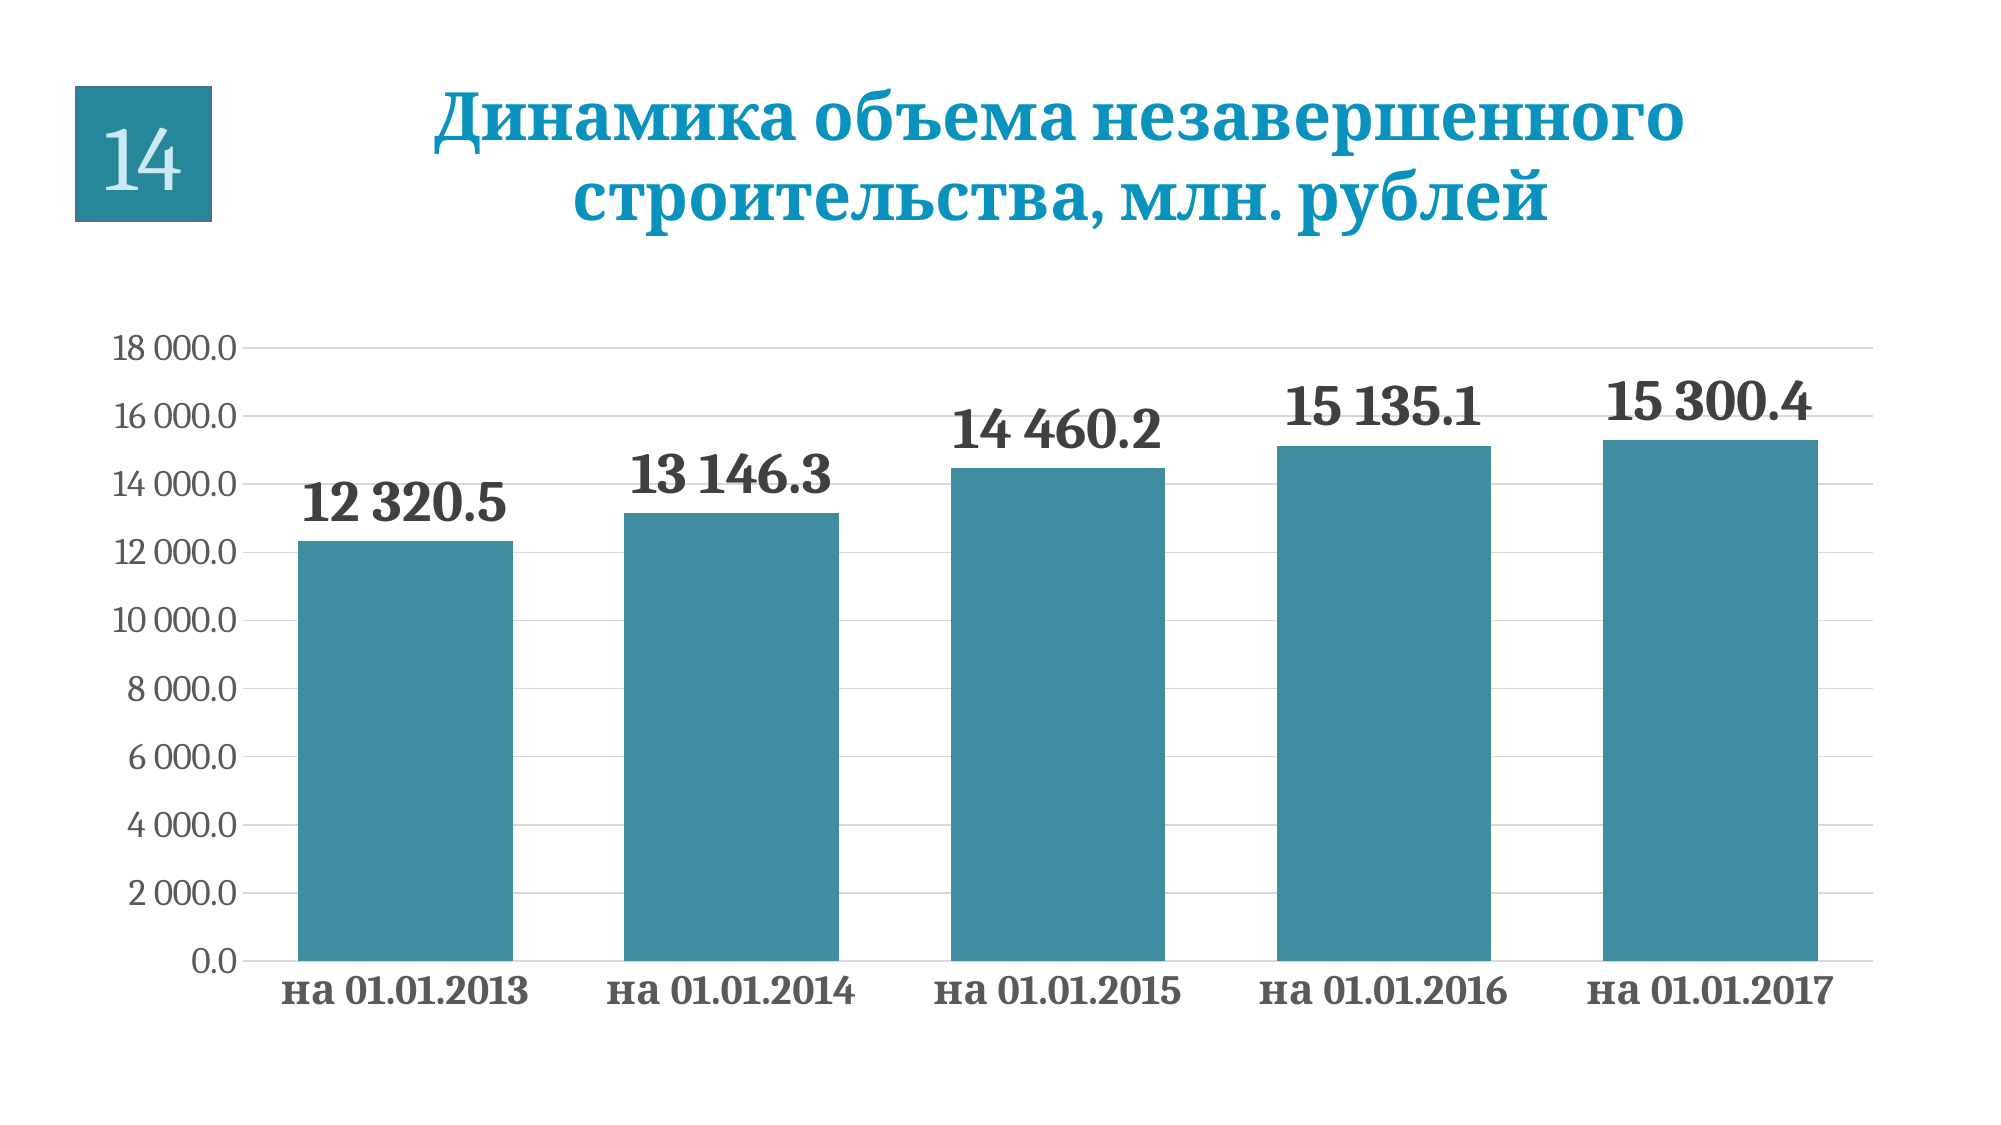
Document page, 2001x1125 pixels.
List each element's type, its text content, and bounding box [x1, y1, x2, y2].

chart [76, 311, 1910, 1030]
text_box 14 [75, 86, 212, 222]
text_box Динамика объема незавершенного строительства, млн. рублей [259, 66, 1862, 242]
